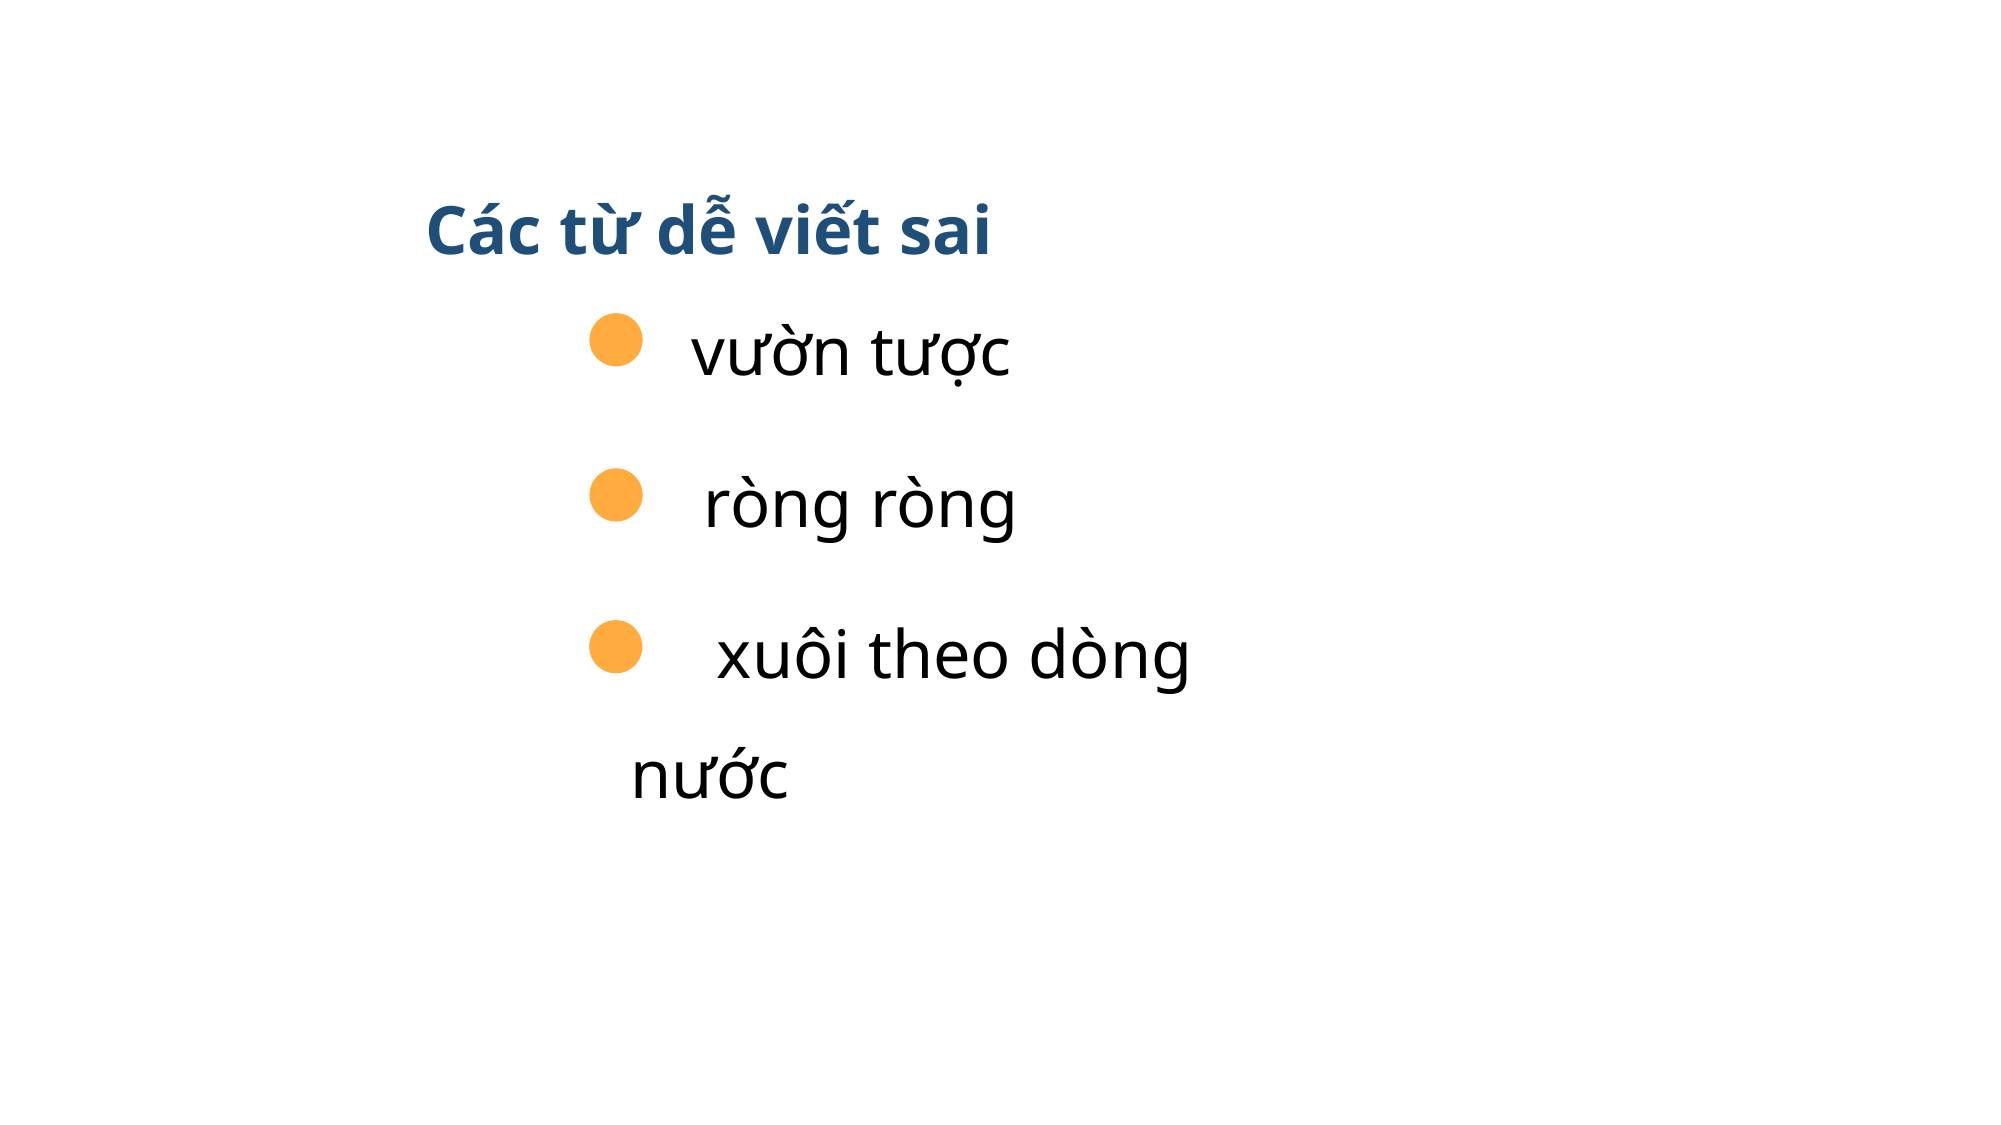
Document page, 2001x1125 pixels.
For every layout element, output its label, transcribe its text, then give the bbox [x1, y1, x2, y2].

text_box ròng ròng [603, 413, 1056, 548]
text_box [589, 620, 615, 674]
text_box xuôi theo dòng nước [615, 564, 1356, 820]
text_box vườn tược [590, 261, 1155, 397]
text_box Các từ dễ viết sai [410, 140, 1584, 276]
text_box [589, 468, 643, 522]
text_box [589, 313, 643, 367]
